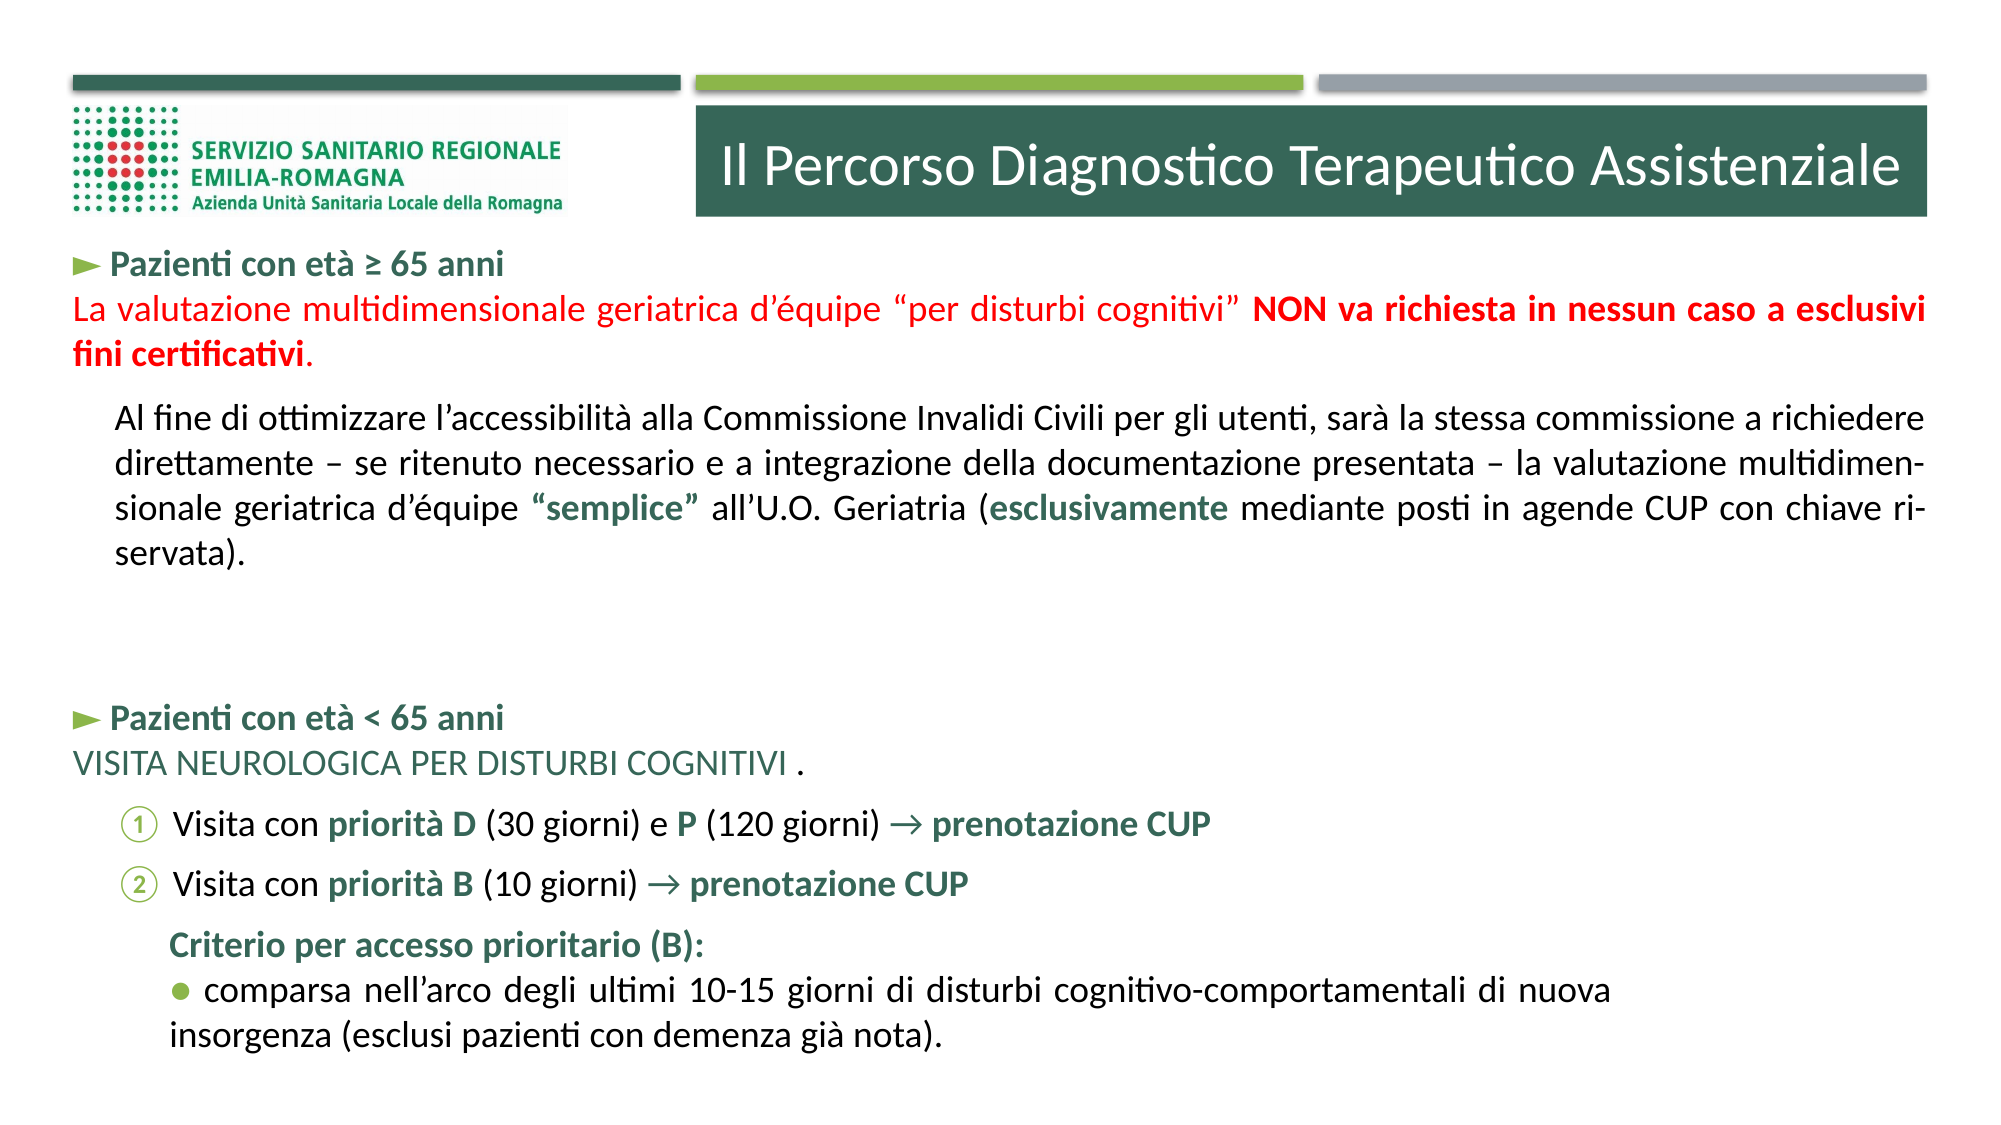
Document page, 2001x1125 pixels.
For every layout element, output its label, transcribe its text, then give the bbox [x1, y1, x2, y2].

text_box Criterio per accesso prioritario (B): ● comparsa nell’arco degli ultimi 10-15 giorni di disturbi cognitivo-comportamentali di nuova insorgenza (esclusi pazienti con demenza già nota). [154, 923, 1628, 1063]
picture [72, 104, 569, 218]
text_box ► Pazienti con età ≥ 65 anni La valutazione multidimensionale geriatrica d’équipe “per disturbi cognitivi” NON va richiesta in nessun caso a esclusivi fini certificativi. [58, 231, 1942, 382]
text_box ► Pazienti con età < 65 anni vISITA NEUROLOGICA PER DISTURBI COGNITIVI . [58, 685, 1628, 791]
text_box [99, 791, 1629, 914]
text_box Al fine di ottimizzare l’accessibilità alla Commissione Invalidi Civili per gli utenti, sarà la stessa commissione a richiedere direttamente – se ritenuto necessario e a integrazione della documentazione presentata – la valutazione multidimen-sionale geriatrica d’équipe “semplice” all’U.O. Geriatria (esclusivamente mediante posti in agende CUP con chiave ri-servata). [99, 386, 1942, 581]
text_box Il Percorso Diagnostico Terapeutico Assistenziale [694, 104, 1929, 218]
